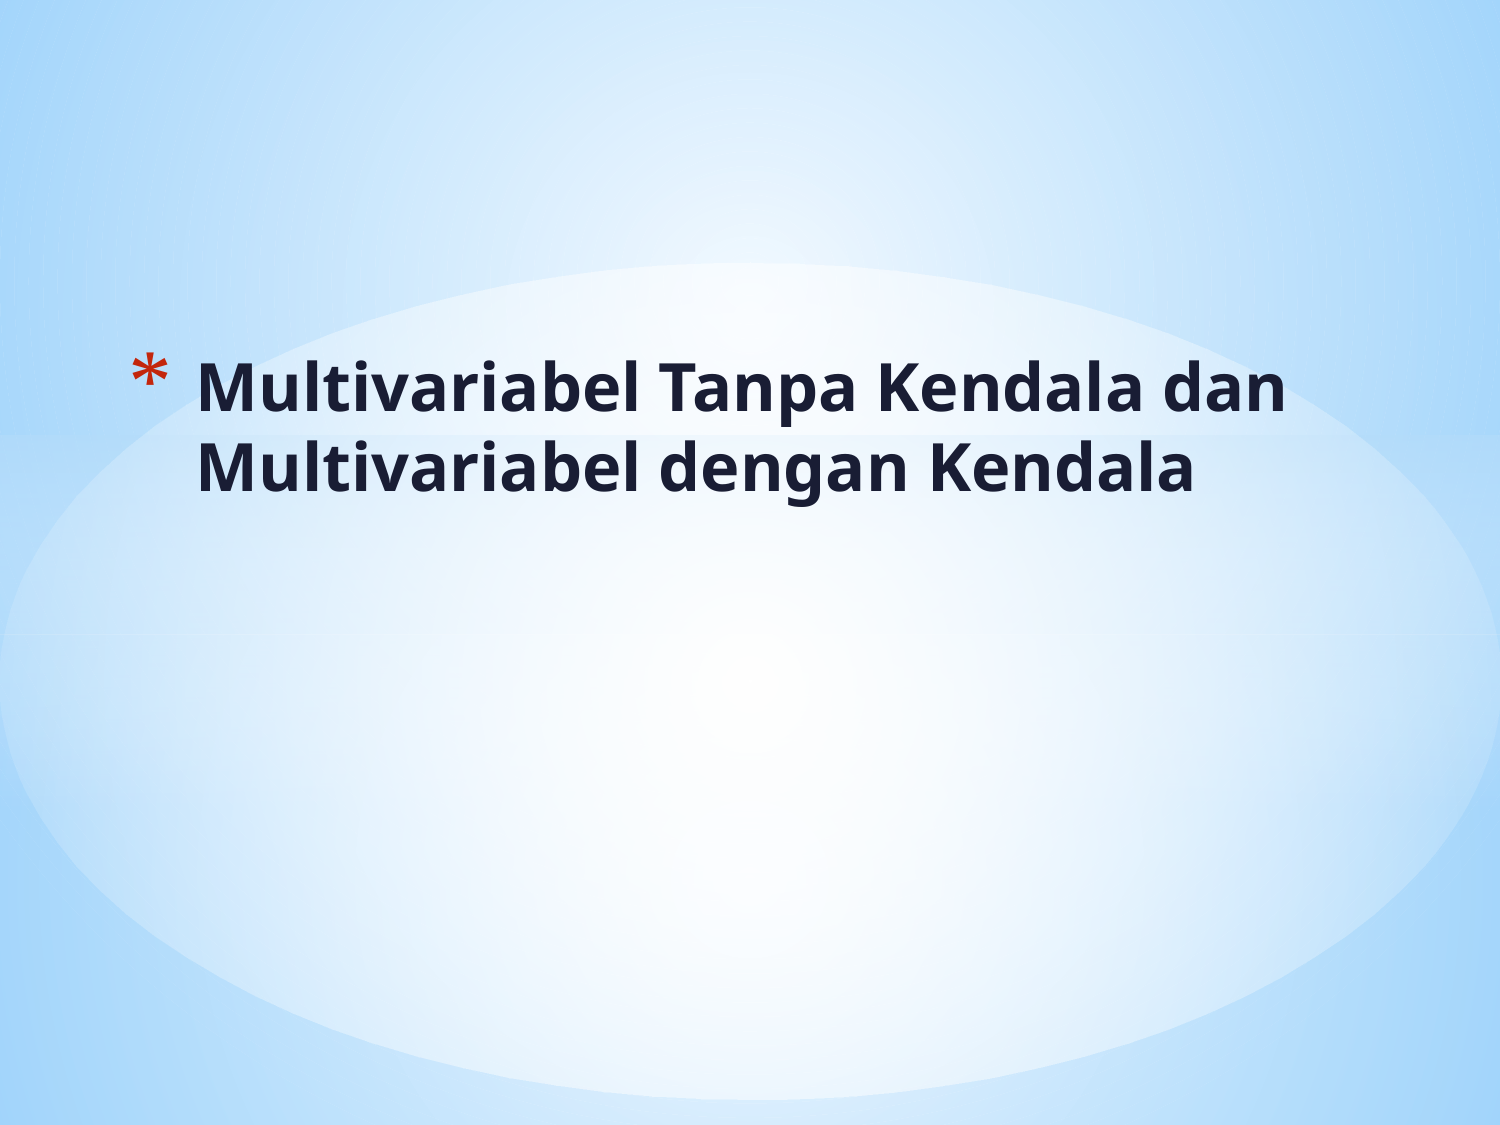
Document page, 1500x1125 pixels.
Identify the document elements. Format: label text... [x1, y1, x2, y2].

title Multivariabel Tanpa Kendala dan Multivariabel dengan Kendala [87, 337, 1363, 579]
